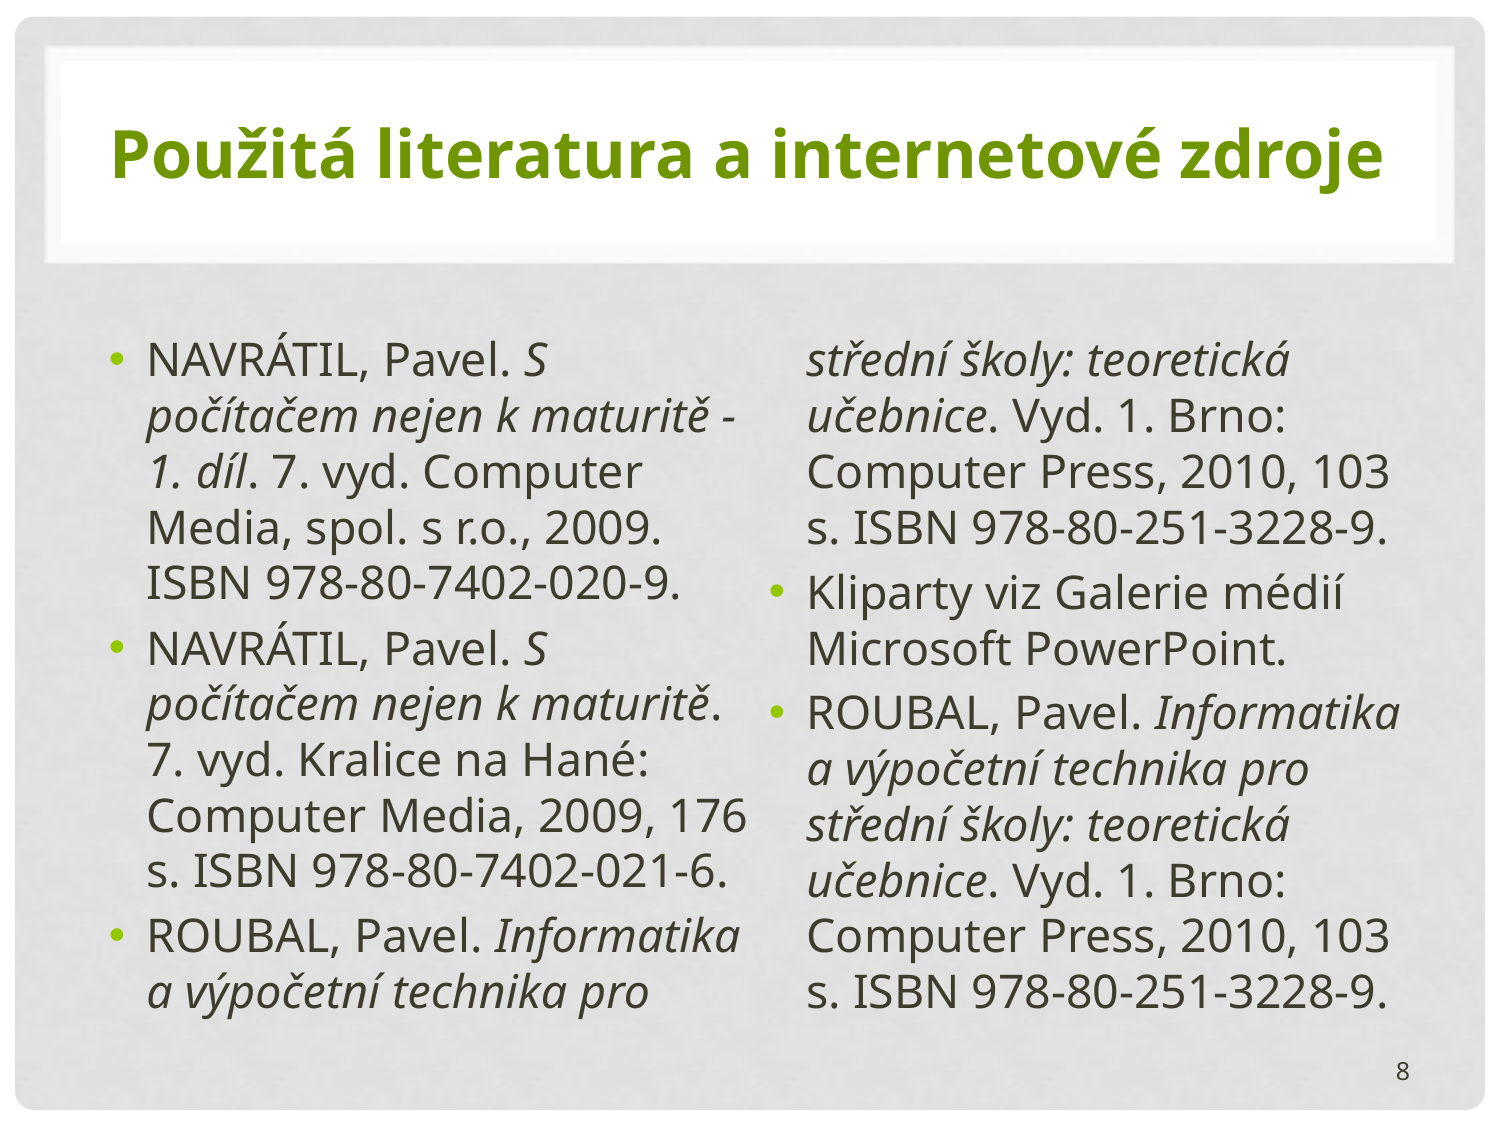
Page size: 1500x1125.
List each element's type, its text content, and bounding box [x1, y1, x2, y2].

slide_number 8 [1074, 1042, 1425, 1103]
list NAVRÁTIL, Pavel. S počítačem nejen k maturitě - 1. díl. 7. vyd. Computer Media, spol. s r.o., 2009. ISBN 978-80-7402-020-9. NAVRÁTIL, Pavel. S počítačem nejen k maturitě. 7. vyd. Kralice na Hané: Computer Media, 2009, 176 s. ISBN 978-80-7402-021-6. ROUBAL, Pavel. Informatika a výpočetní technika pro střední školy: teoretická učebnice. Vyd. 1. Brno: Computer Press, 2010, 103 s. ISBN 978-80-251-3228-9. Kliparty viz Galerie médií Microsoft PowerPoint. ROUBAL, Pavel. Informatika a výpočetní technika pro střední školy: teoretická učebnice. Vyd. 1. Brno: Computer Press, 2010, 103 s. ISBN 978-80-251-3228-9. [75, 322, 1425, 1035]
title Použitá literatura a internetové zdroje [69, 66, 1425, 238]
